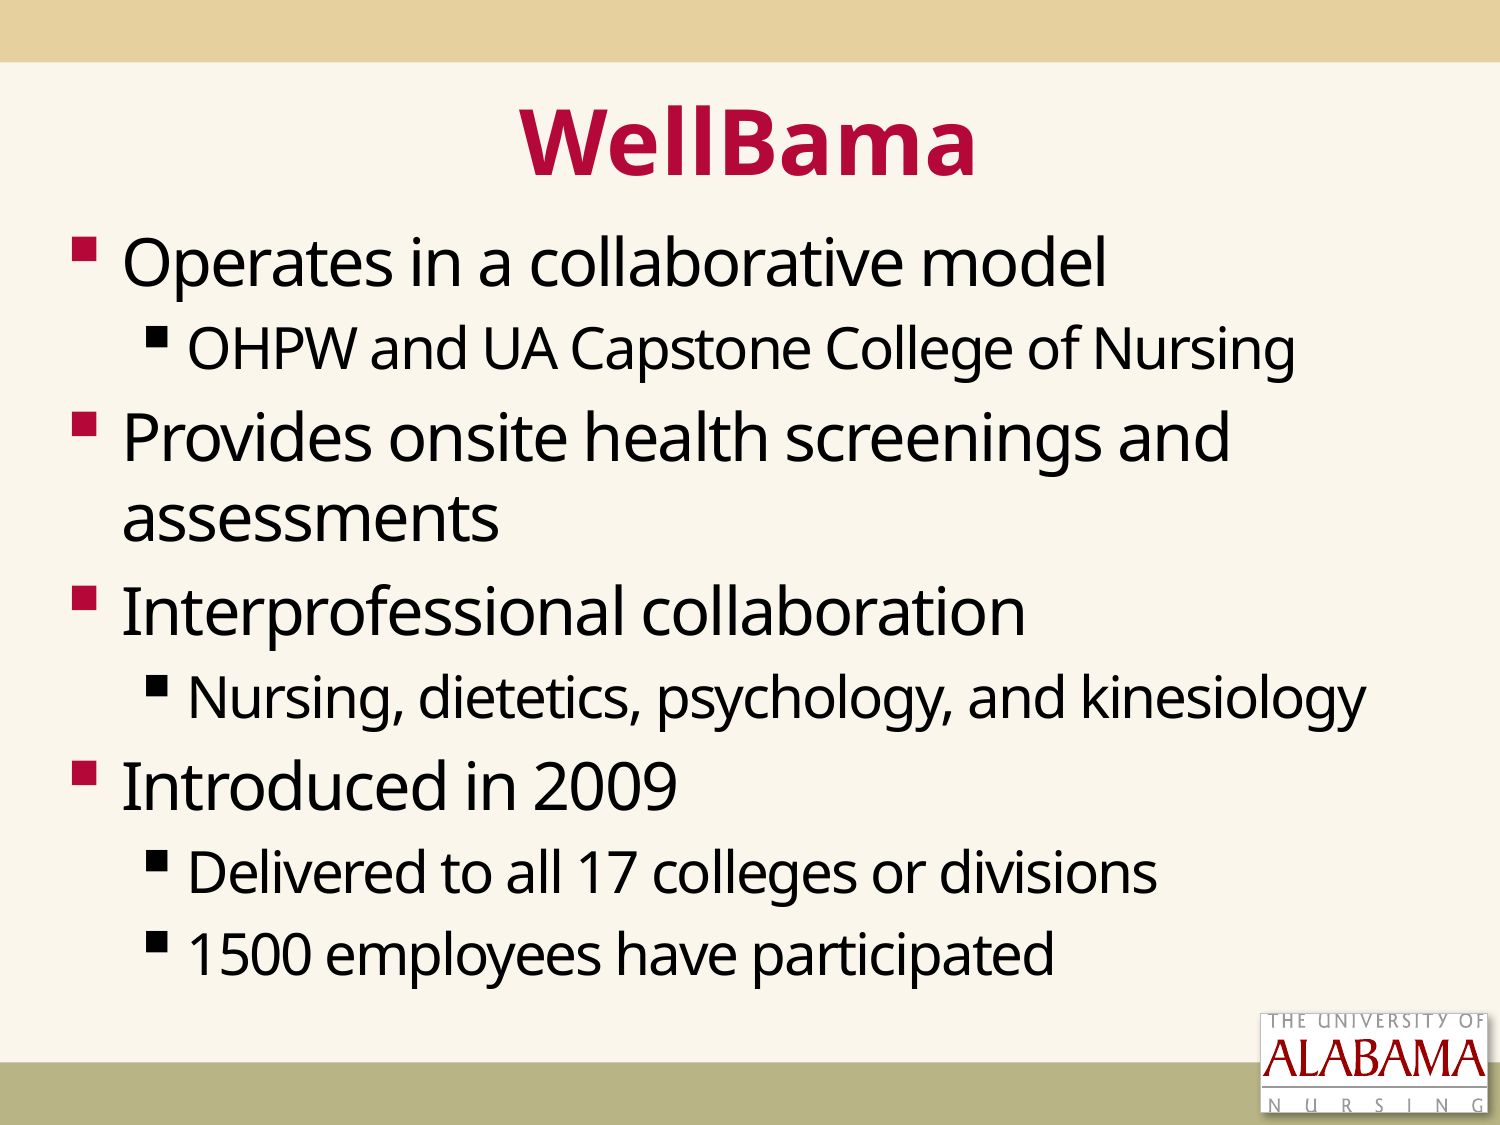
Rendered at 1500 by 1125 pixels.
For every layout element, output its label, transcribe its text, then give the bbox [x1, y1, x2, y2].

title WellBama [75, 45, 1425, 212]
list Operates in a collaborative model OHPW and UA Capstone College of Nursing Provides onsite health screenings and assessments Interprofessional collaboration Nursing, dietetics, psychology, and kinesiology Introduced in 2009 Delivered to all 17 colleges or divisions 1500 employees have participated [50, 212, 1450, 1005]
